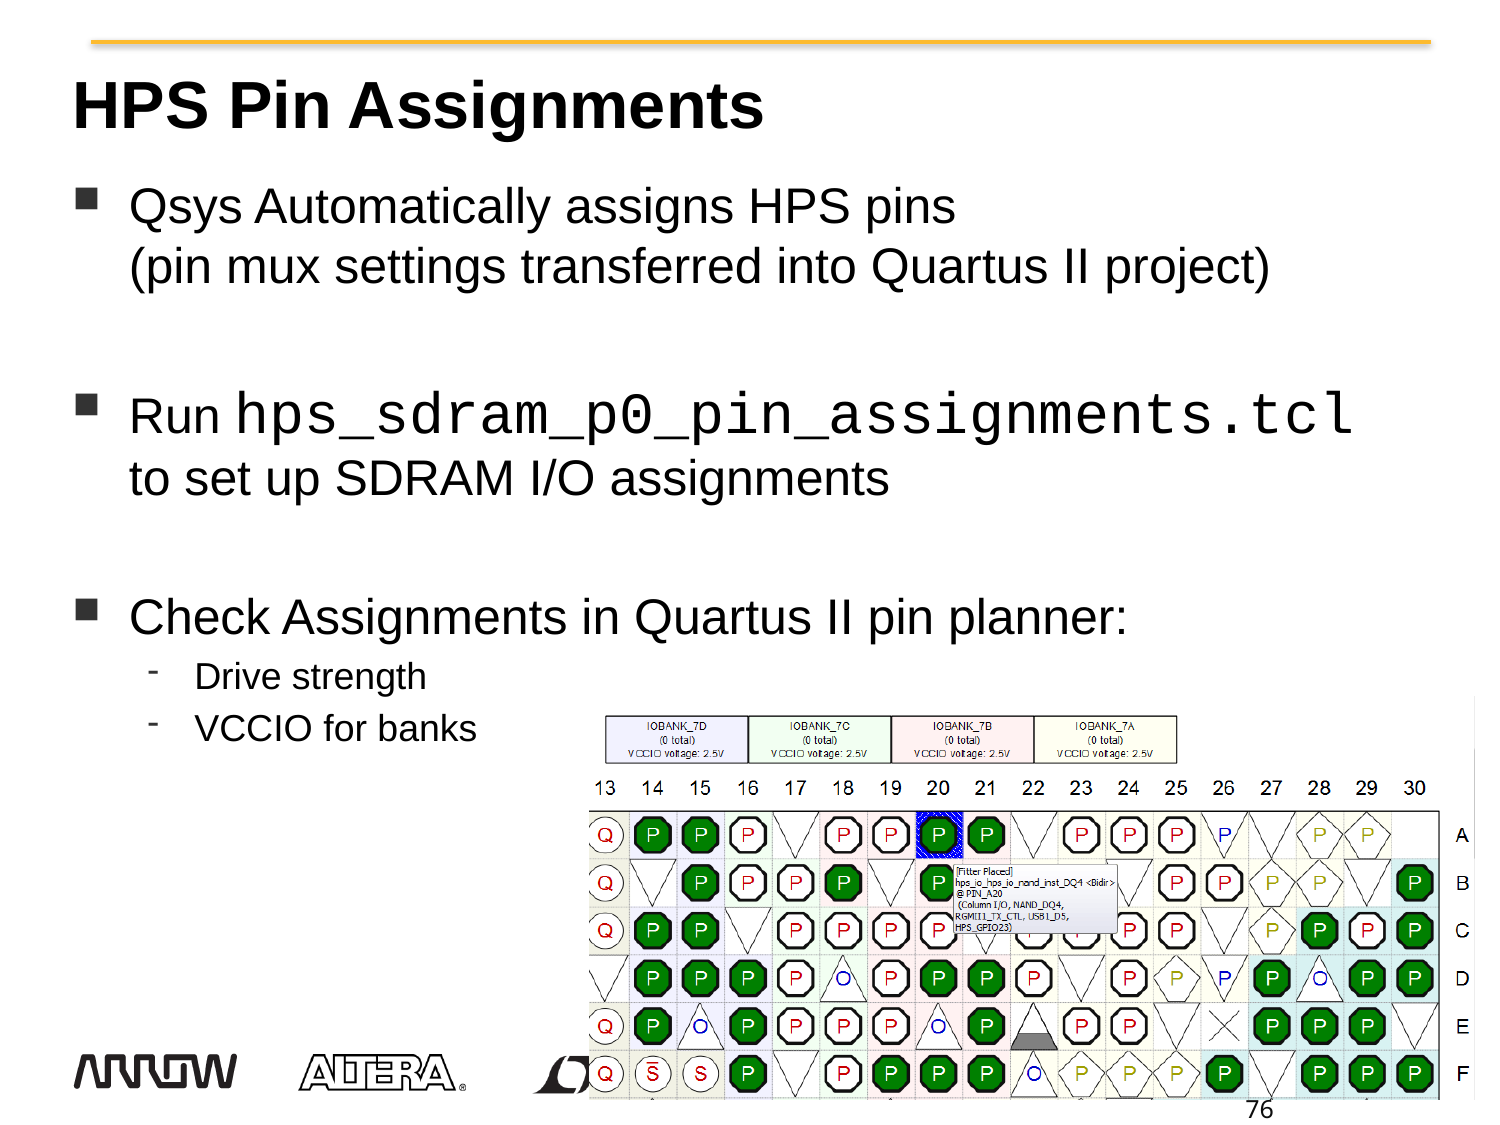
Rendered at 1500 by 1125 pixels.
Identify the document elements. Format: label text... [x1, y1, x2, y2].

picture [528, 696, 1476, 1101]
list Qsys Automatically assigns HPS pins (pin mux settings transferred into Quartus II project) Run hps_sdram_p0_pin_assignments.tcl to set up SDRAM I/O assignments Check Assignments in Quartus II pin planner: Drive strength VCCIO for banks [57, 166, 1425, 1022]
picture [60, 1026, 242, 1109]
title HPS Pin Assignments [57, 54, 1425, 166]
